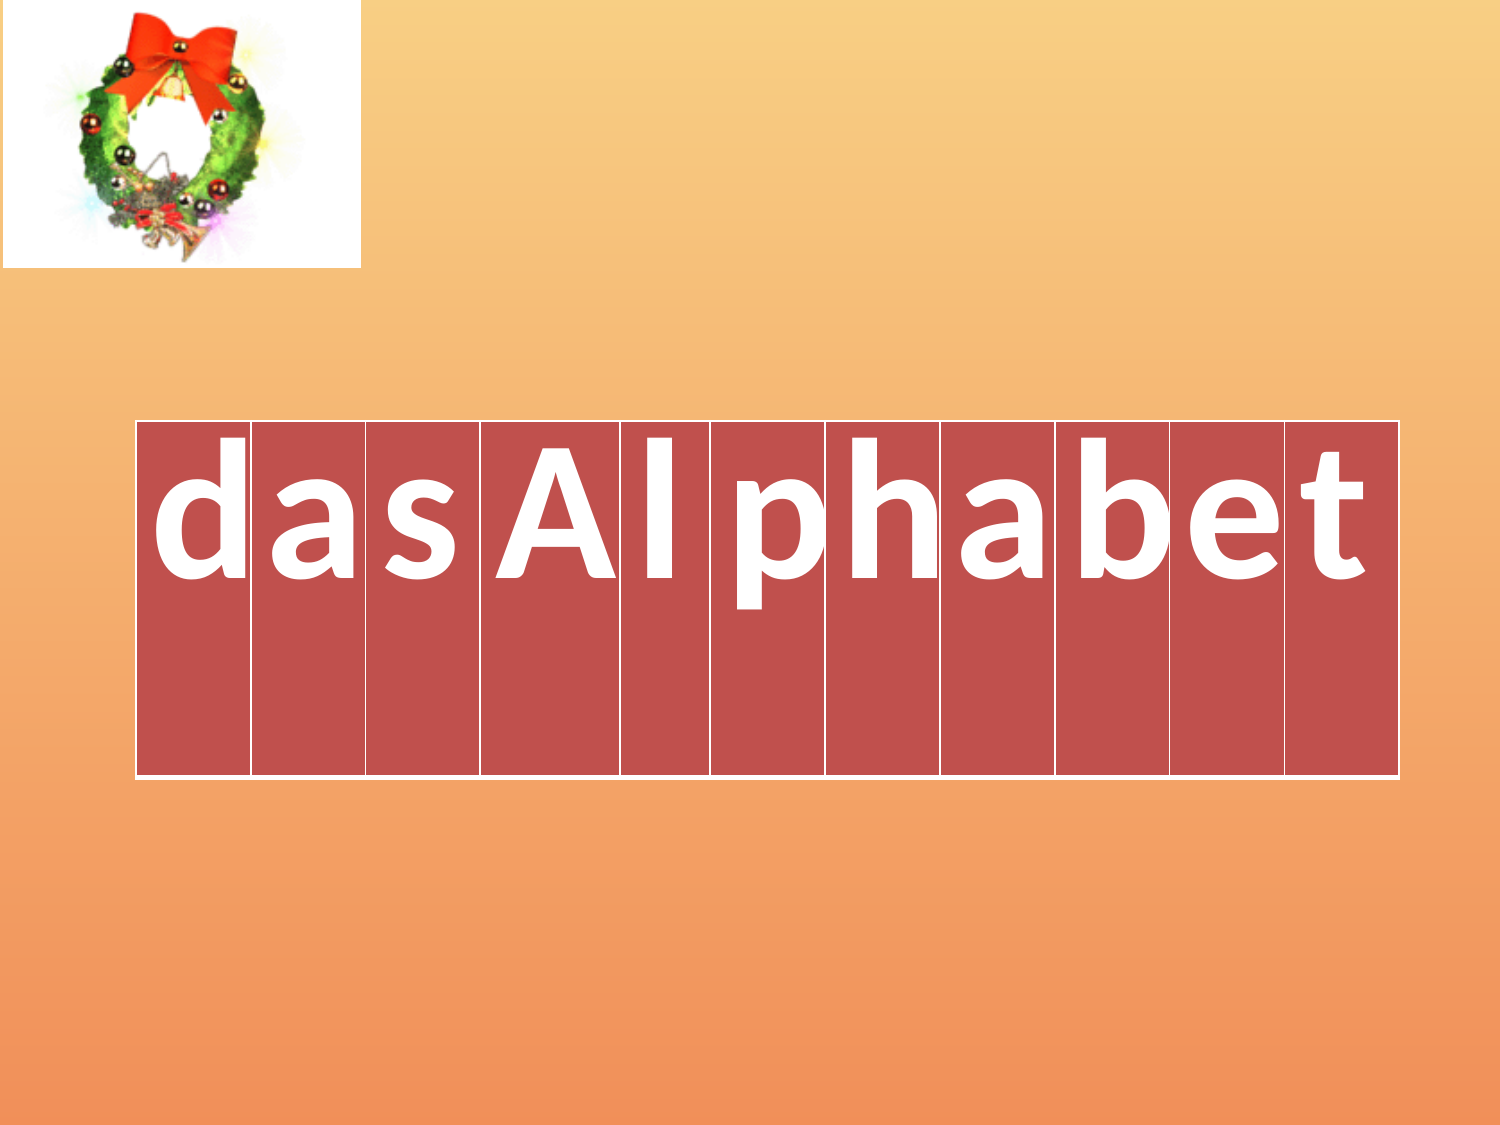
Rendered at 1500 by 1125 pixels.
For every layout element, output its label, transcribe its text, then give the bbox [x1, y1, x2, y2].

table_header A [481, 422, 619, 775]
table_header l [621, 422, 709, 775]
table_header h [826, 422, 939, 775]
table_header p [711, 422, 824, 775]
table_header d [137, 422, 250, 775]
table_header e [1170, 422, 1284, 775]
table_header b [1056, 422, 1169, 775]
table_header s [366, 422, 479, 775]
picture [3, 0, 361, 268]
table_header a [941, 422, 1054, 775]
table_header t [1285, 422, 1398, 775]
table_header a [252, 422, 365, 775]
